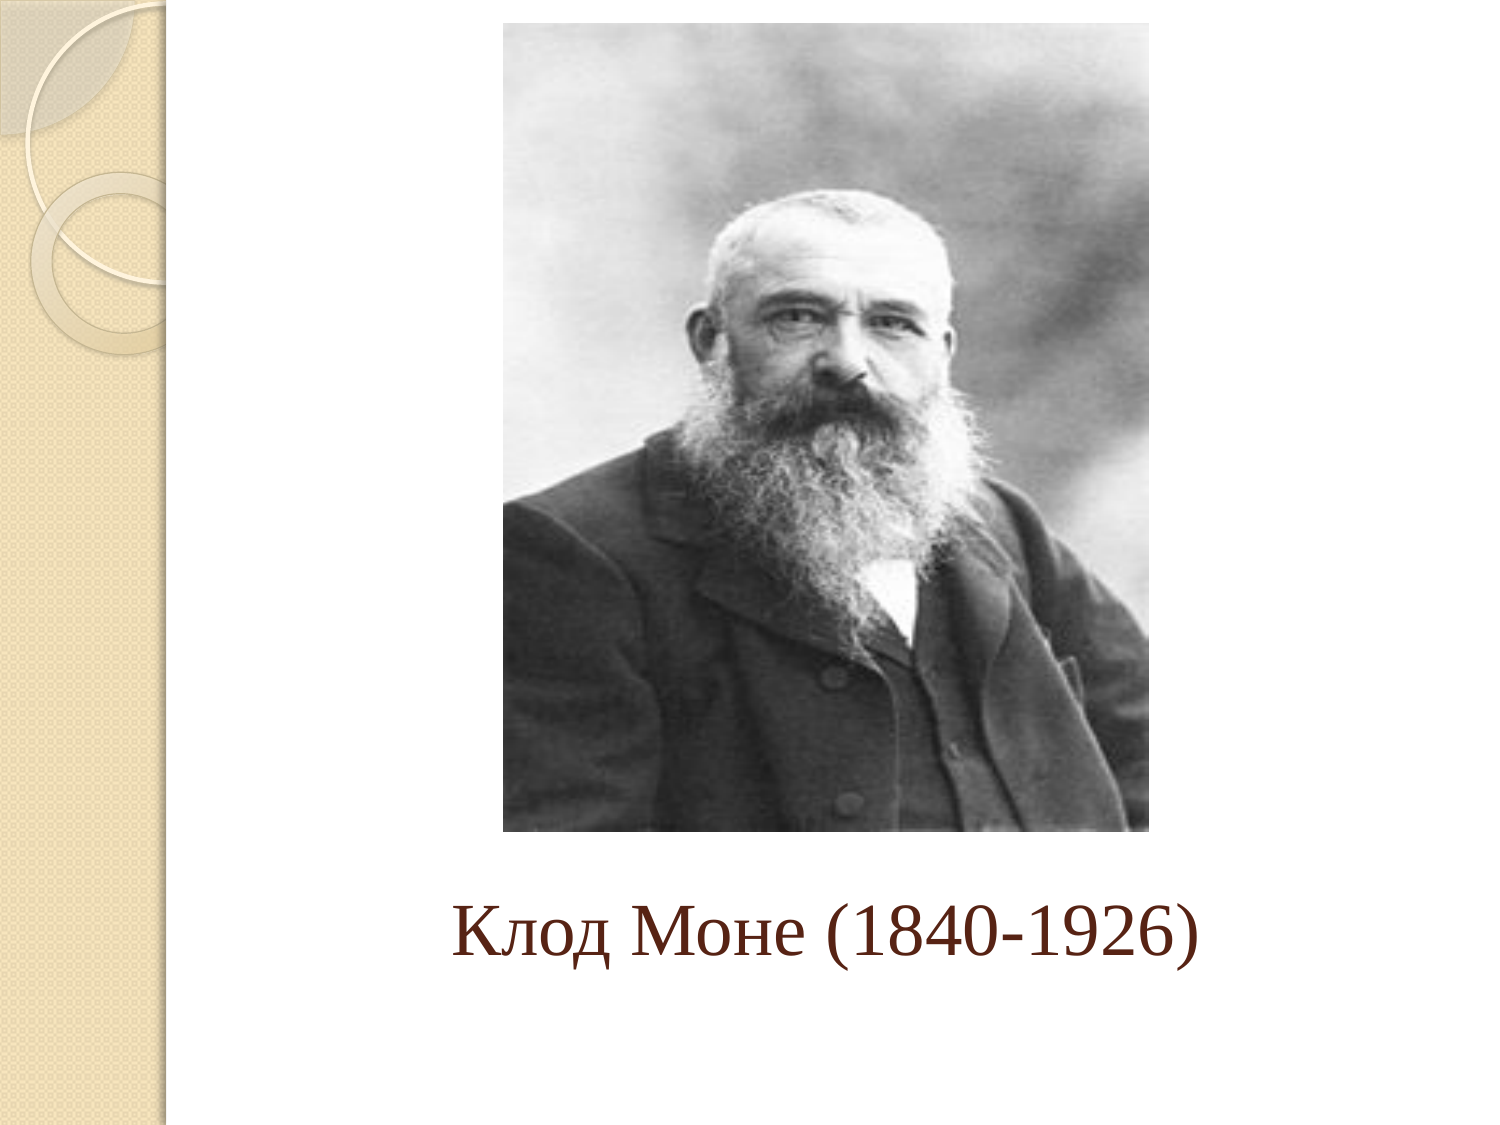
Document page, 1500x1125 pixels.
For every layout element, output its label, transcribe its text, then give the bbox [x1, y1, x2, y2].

title Клод Моне (1840-1926) [210, 832, 1441, 1020]
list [503, 23, 1149, 833]
